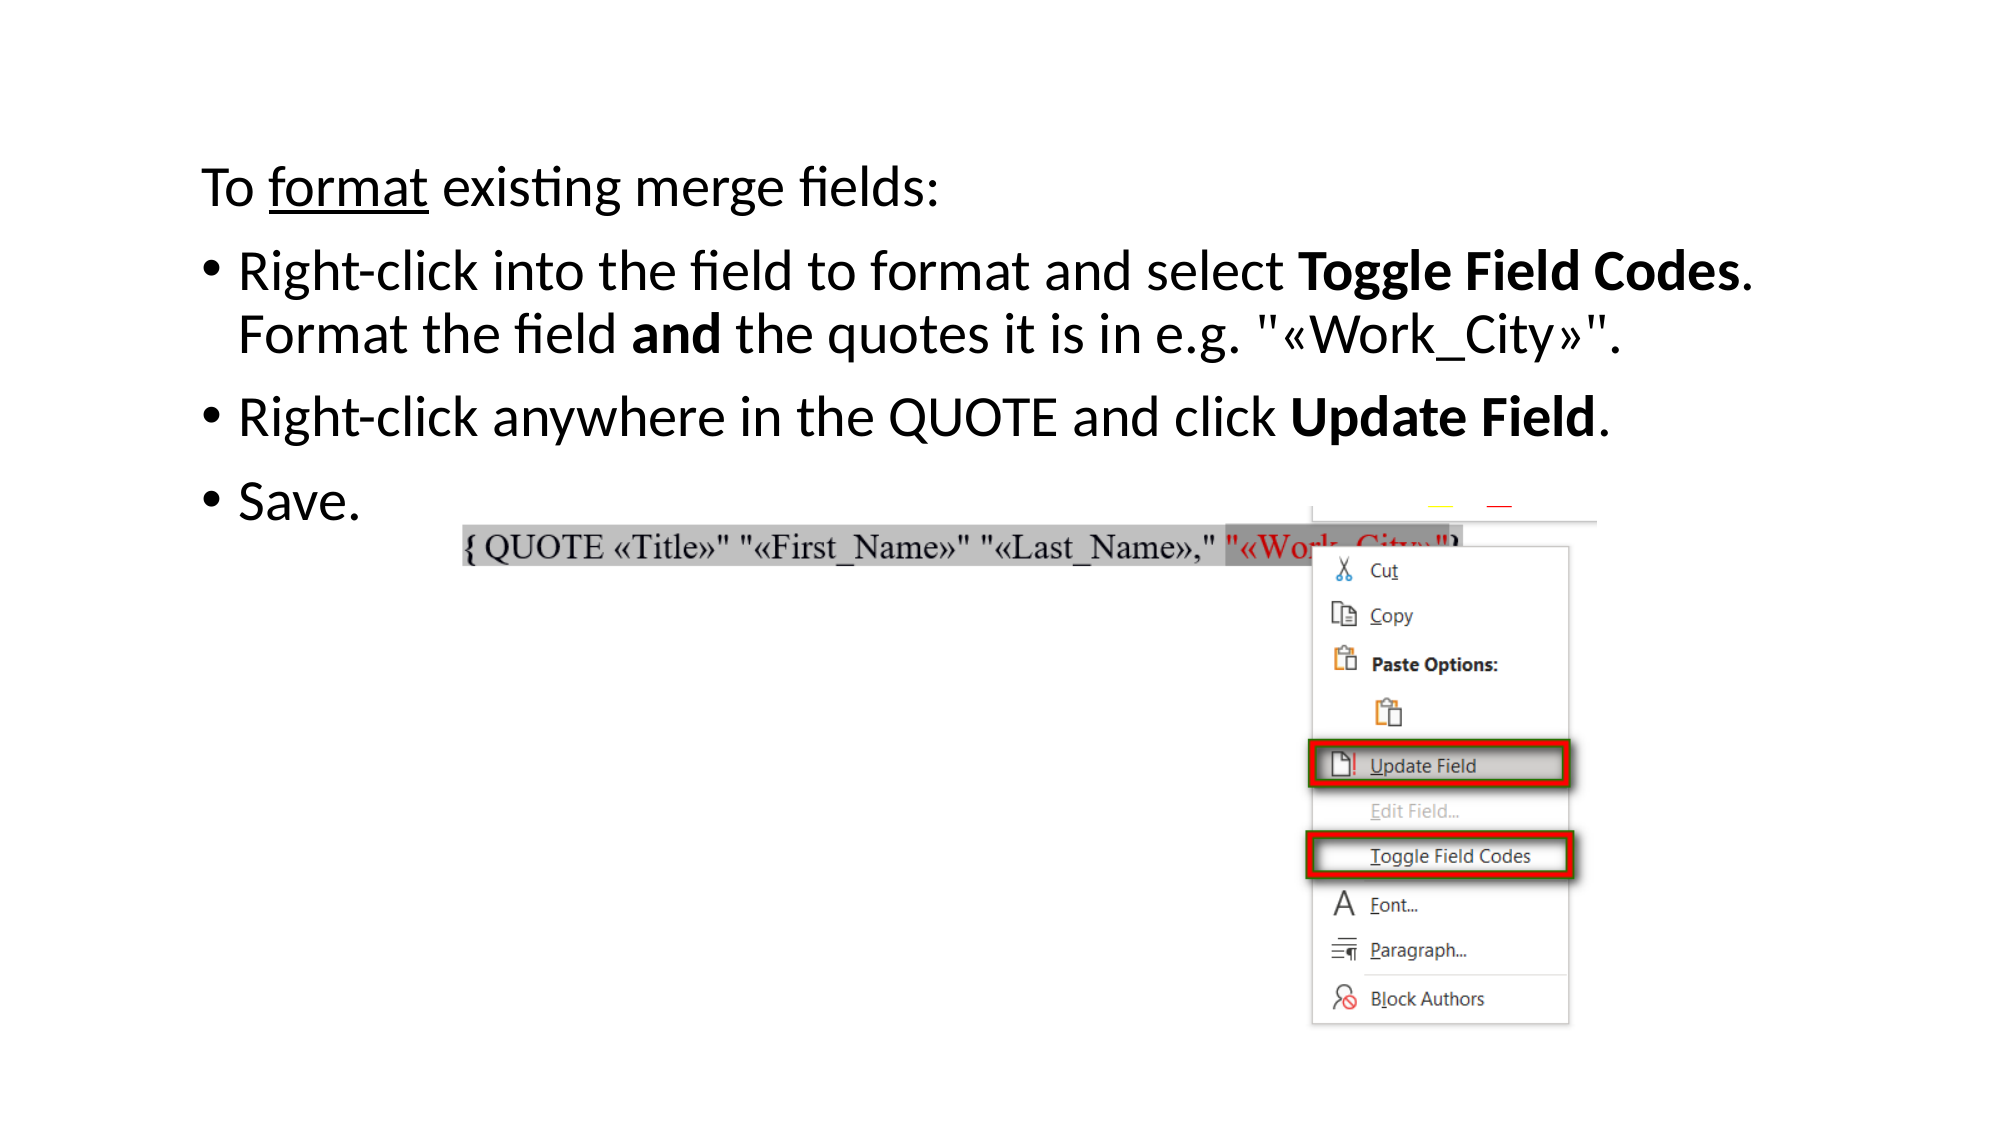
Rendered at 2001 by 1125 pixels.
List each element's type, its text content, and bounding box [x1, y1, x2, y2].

list To format existing merge fields: Right-click into the field to format and select Toggle Field Codes. Format the field and the quotes it is in e.g. "«Work_City»". Right-click anywhere in the QUOTE and click Update Field. Save. [186, 188, 1861, 660]
picture [450, 506, 1597, 1047]
